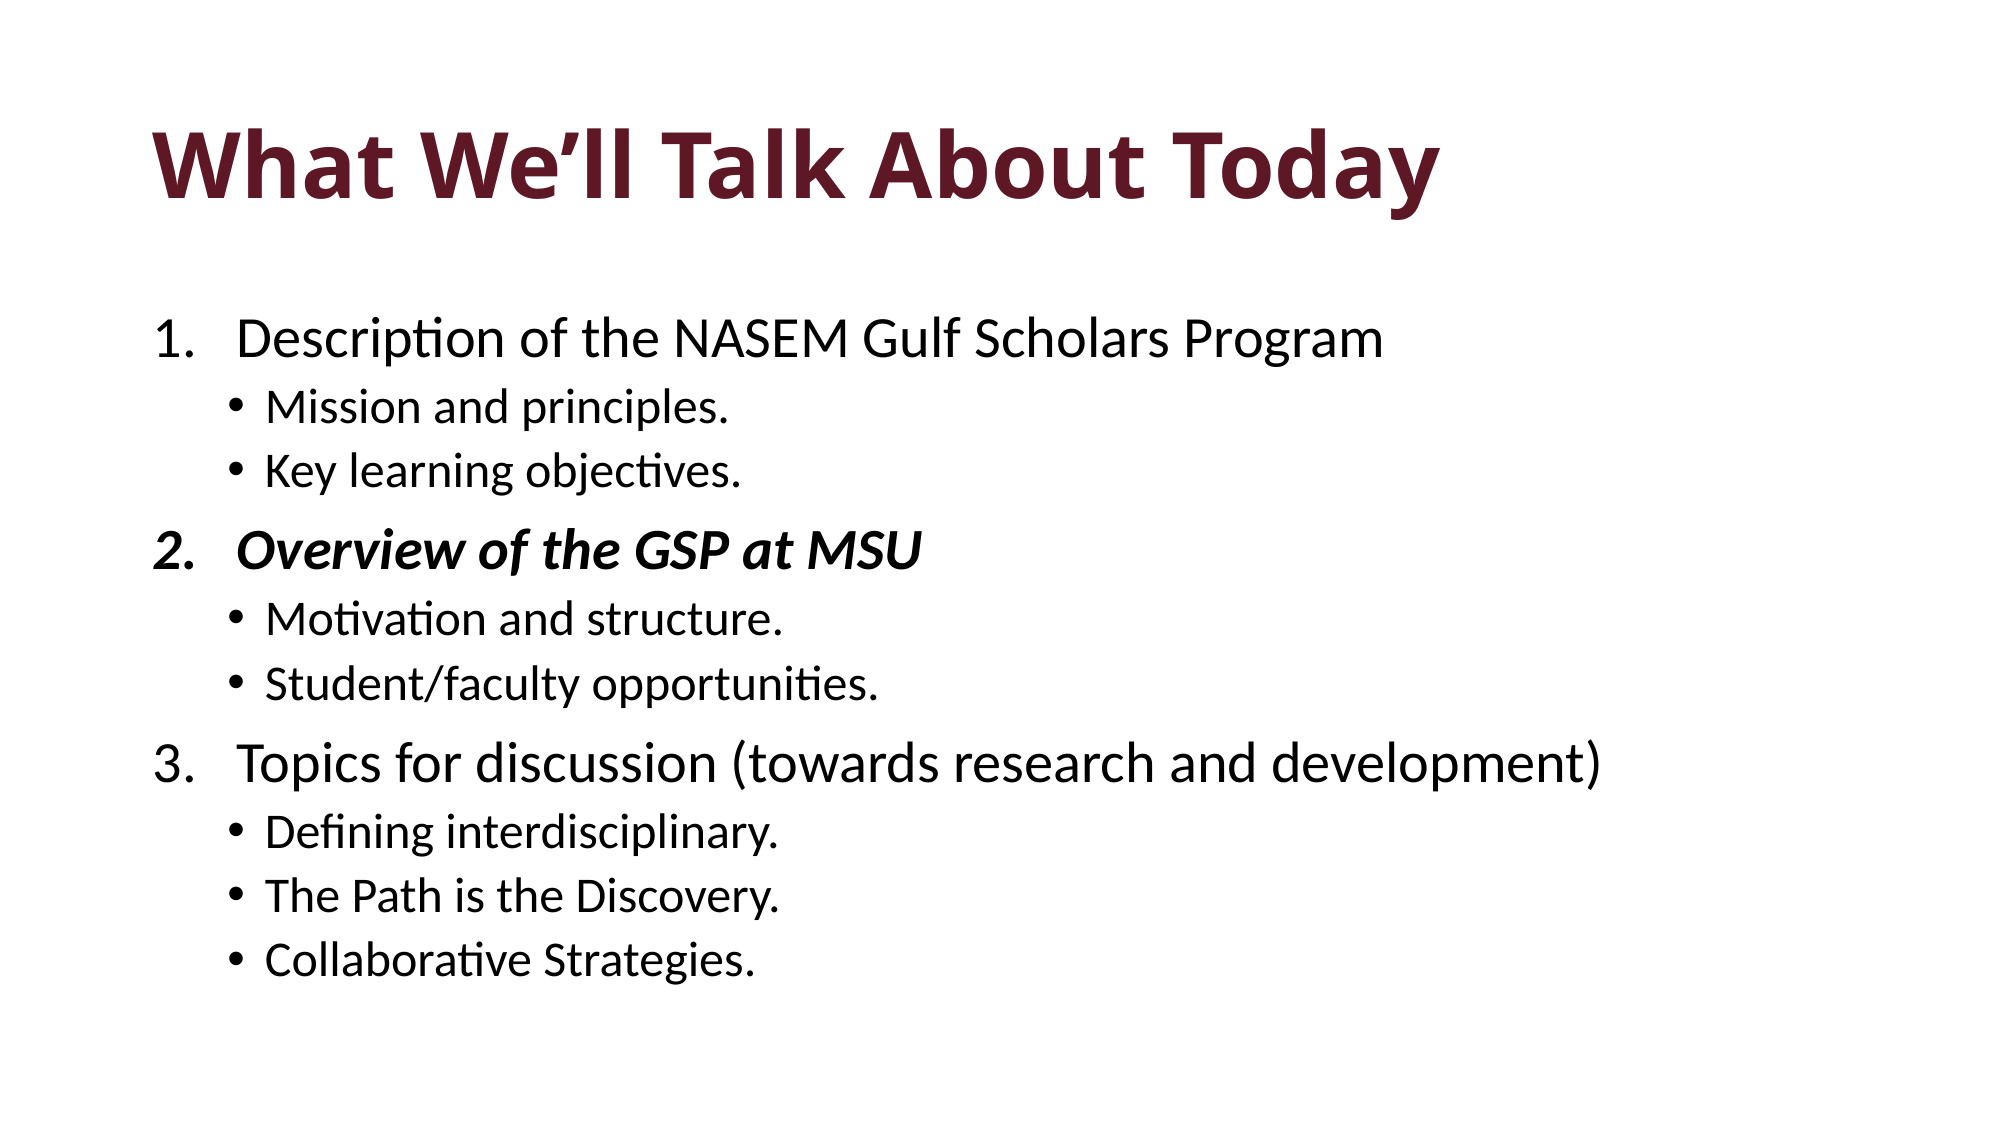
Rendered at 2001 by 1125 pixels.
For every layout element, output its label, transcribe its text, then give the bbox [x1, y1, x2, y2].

list Description of the NASEM Gulf Scholars Program Mission and principles. Key learning objectives. Overview of the GSP at MSU Motivation and structure. Student/faculty opportunities. Topics for discussion (towards research and development) Defining interdisciplinary. The Path is the Discovery. Collaborative Strategies. [137, 299, 1863, 1014]
title What We’ll Talk About Today [137, 59, 1863, 278]
